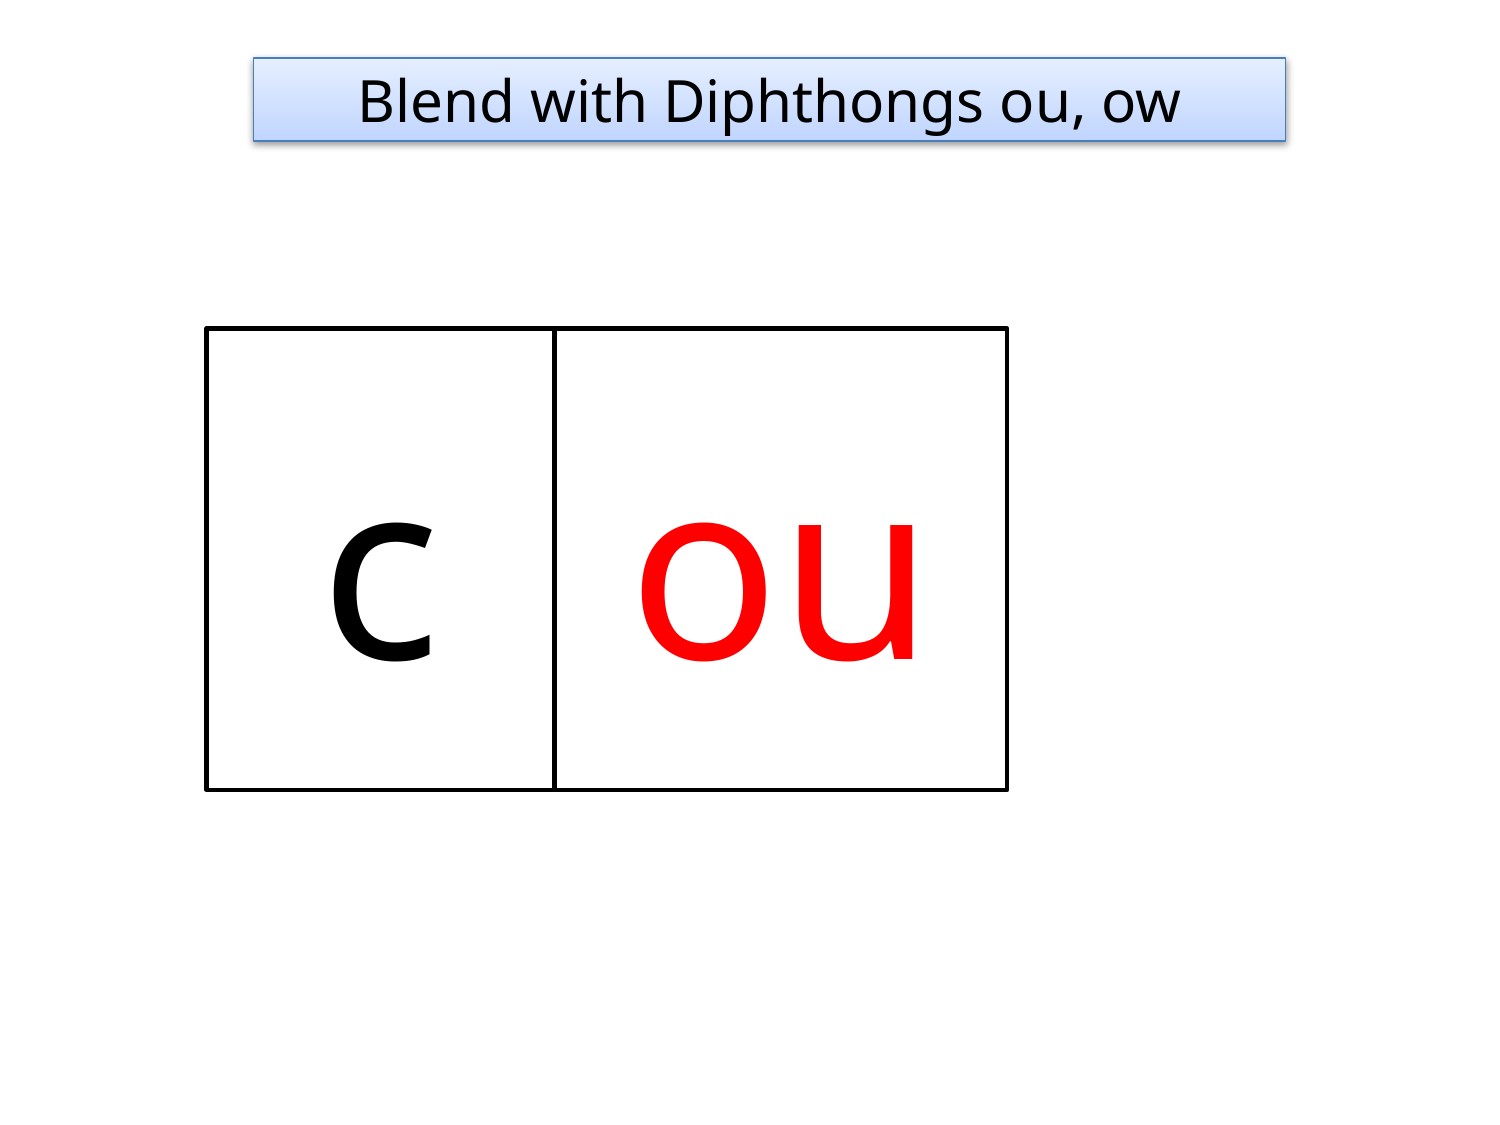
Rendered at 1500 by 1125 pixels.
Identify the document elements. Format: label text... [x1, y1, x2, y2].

text_box c [204, 326, 553, 792]
text_box Blend with Diphthongs ou, ow [253, 57, 1286, 142]
text_box ou [553, 326, 1009, 792]
